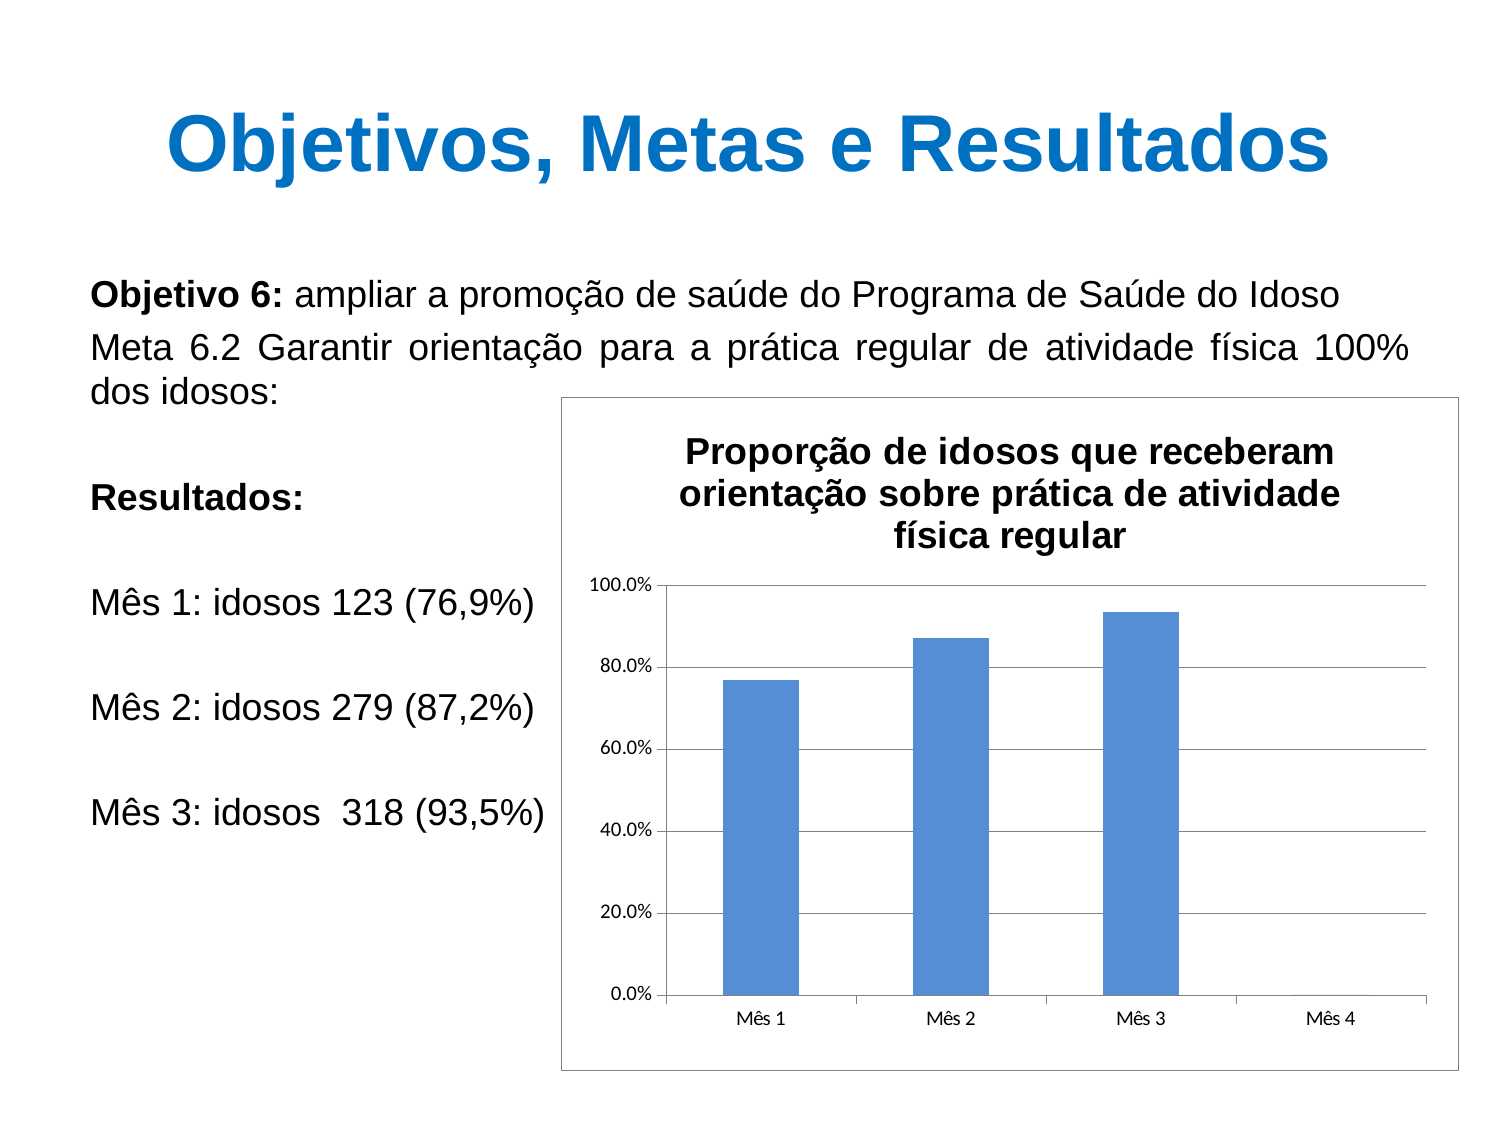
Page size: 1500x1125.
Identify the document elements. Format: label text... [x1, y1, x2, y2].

title Objetivos, Metas e Resultados [75, 45, 1425, 233]
chart [560, 396, 1459, 1071]
list Objetivo 6: ampliar a promoção de saúde do Programa de Saúde do Idoso Meta 6.2 Garantir orientação para a prática regular de atividade física 100% dos idosos: Resultados: Mês 1: idosos 123 (76,9%) Mês 2: idosos 279 (87,2%) Mês 3: idosos 318 (93,5%) [75, 262, 1425, 1005]
